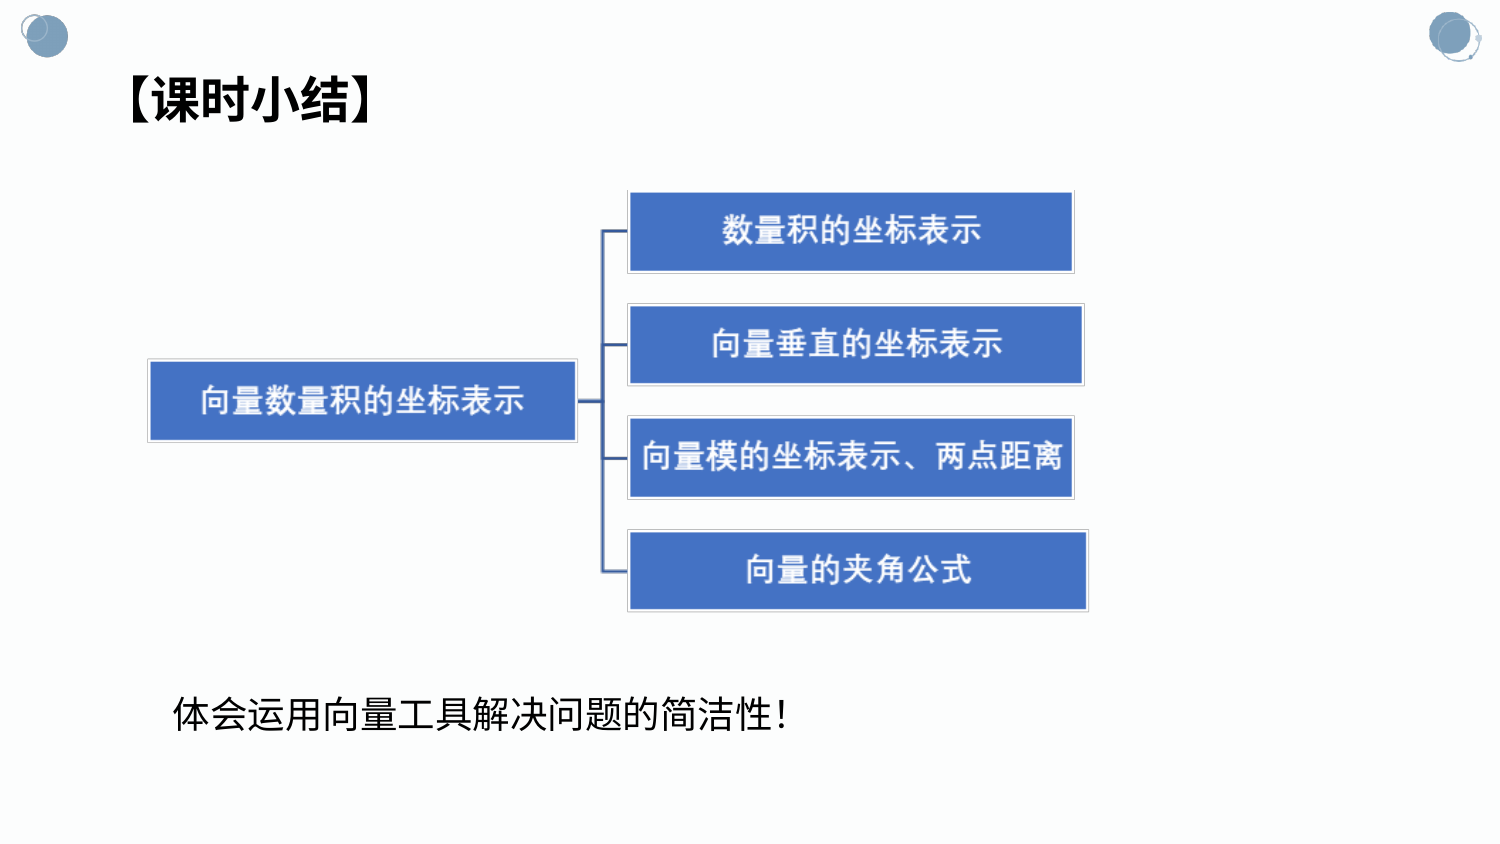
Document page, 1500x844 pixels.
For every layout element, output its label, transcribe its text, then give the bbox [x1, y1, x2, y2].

picture [1411, 1, 1500, 73]
picture [94, 190, 1143, 615]
text_box 体会运用向量工具解决问题的简洁性！ [158, 683, 888, 743]
picture [0, 1, 89, 73]
text_box 【课时小结】 [86, 61, 1078, 137]
